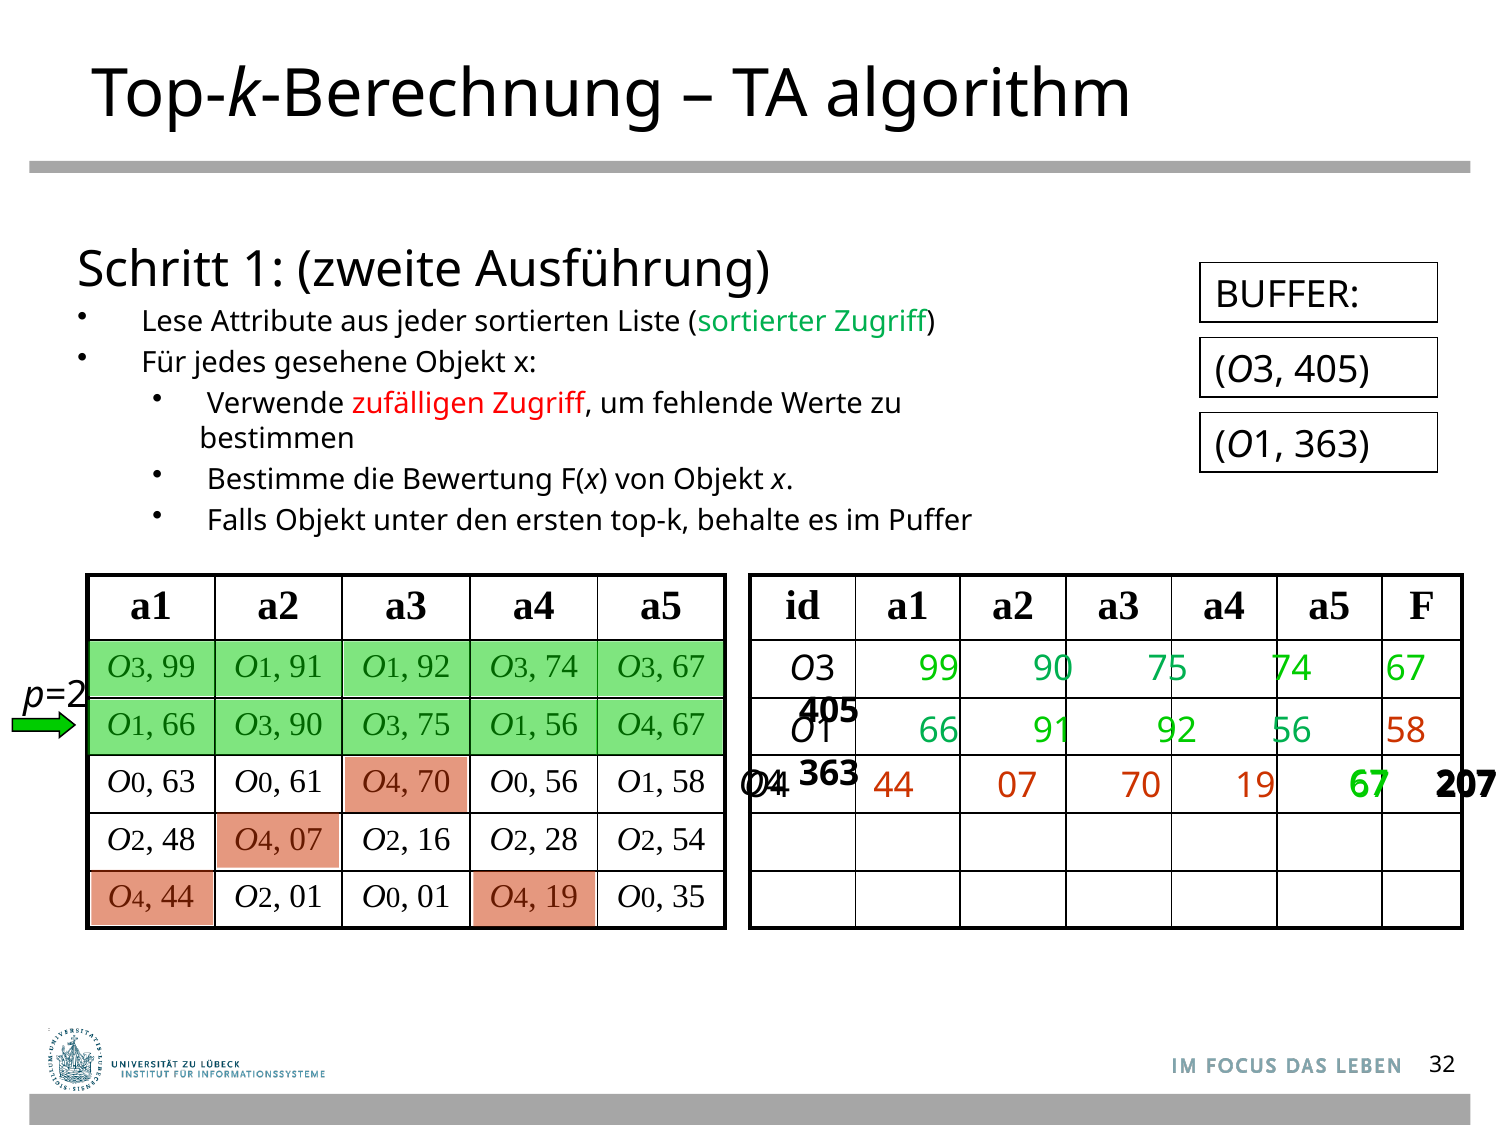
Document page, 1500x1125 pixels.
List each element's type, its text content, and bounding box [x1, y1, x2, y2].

text_box (O1, 363) [1199, 412, 1438, 473]
table_cell O2, 16 [343, 814, 469, 870]
text_box O4 67 207 [723, 753, 1500, 811]
table_cell O0, 01 [343, 872, 469, 926]
table_cell [1067, 814, 1171, 870]
table_cell [1067, 872, 1171, 926]
picture [1173, 1058, 1305, 1073]
table_header a1 [90, 577, 214, 639]
table_cell [1172, 814, 1276, 870]
table_cell O0, 63 [90, 764, 214, 812]
table_cell O2, 54 [598, 814, 723, 870]
table_cell [1278, 814, 1381, 870]
text_box Schritt 1: (zweite Ausführung) Lese Attribute aus jeder sortierten Liste (sortierter Zugriff) Für jedes gesehene Objekt x: Verwende zufälligen Zugriff, um fehlende Werte zu bestimmen Bestimme die Bewertung F(x) von Objekt x. Falls Objekt unter den ersten top-k, behalte es im Puffer [62, 229, 1025, 525]
table_cell [1383, 814, 1460, 870]
table_cell [961, 814, 1065, 870]
table_header a2 [216, 577, 341, 639]
table_cell O0, 61 [216, 764, 341, 812]
table_cell [752, 872, 855, 926]
text_box (O3, 405) [1199, 337, 1438, 398]
table_header a3 [1067, 577, 1171, 635]
table_cell [961, 872, 1065, 926]
text_box [473, 871, 596, 927]
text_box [10, 662, 723, 755]
text_box [217, 812, 339, 868]
table_cell O0, 56 [471, 764, 597, 812]
table_cell [856, 814, 959, 870]
table_header a3 [343, 577, 469, 639]
table_header F [1383, 577, 1460, 635]
table_header a4 [1172, 577, 1276, 635]
title Top-k-Berechnung – TA algorithm [76, 42, 1427, 126]
table_cell [752, 641, 769, 697]
table_cell [1172, 872, 1276, 926]
table_cell [1278, 872, 1381, 926]
table_cell [752, 699, 769, 753]
table_header a5 [598, 577, 723, 639]
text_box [88, 641, 724, 662]
table_cell O2, 01 [216, 872, 341, 926]
table_cell [1383, 872, 1460, 926]
table_header a5 [1278, 577, 1381, 635]
table_cell O2, 28 [471, 814, 597, 870]
table_header a1 [856, 577, 959, 635]
table_header a2 [961, 577, 1065, 635]
text_box [345, 764, 468, 813]
slide_number 32 [1305, 1050, 1471, 1083]
text_box BUFFER: [1199, 262, 1438, 323]
table_header id [752, 577, 855, 639]
table_cell O0, 35 [598, 872, 723, 926]
table_cell O1, 58 [598, 762, 723, 812]
table_cell O2, 48 [90, 814, 214, 870]
table_header a4 [471, 577, 597, 639]
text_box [774, 637, 1475, 759]
table_cell [752, 814, 855, 870]
table_cell [856, 872, 959, 926]
text_box [91, 869, 214, 925]
